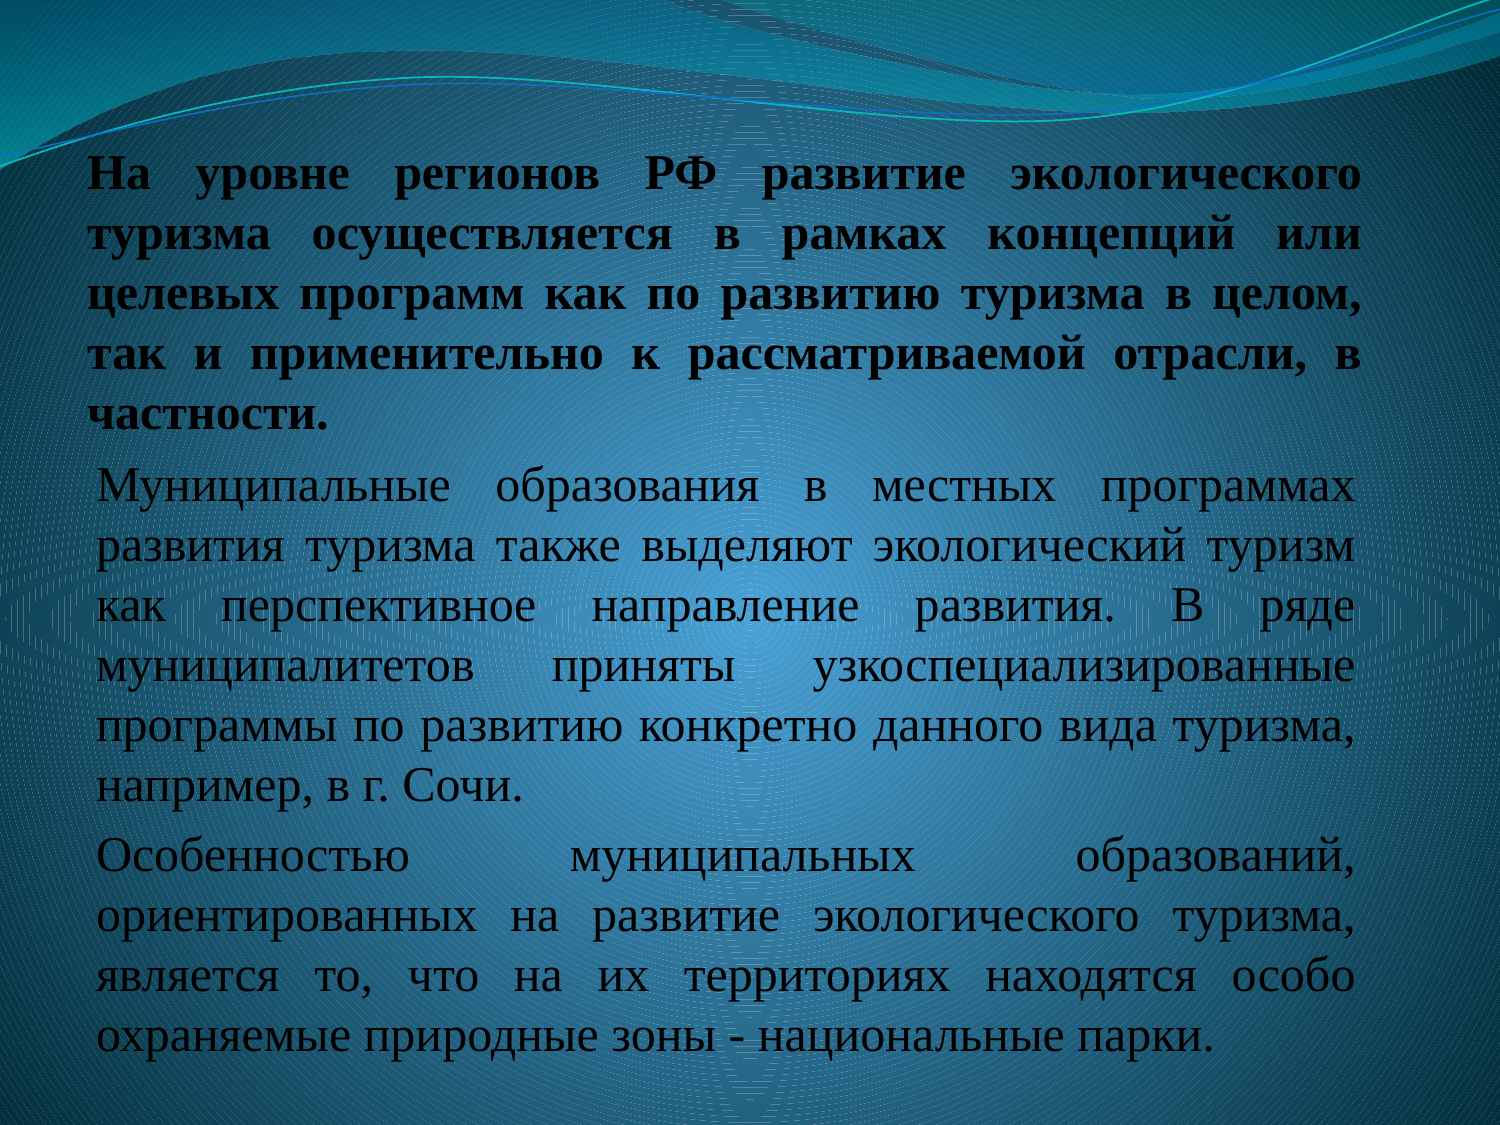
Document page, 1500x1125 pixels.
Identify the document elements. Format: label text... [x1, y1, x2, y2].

title На уровне регионов РФ развитие экологического туризма осуществляется в рамках концепций или целевых программ как по развитию туризма в целом, так и применительно к рассматриваемой отрасли, в частности. [86, 216, 1362, 440]
list Муниципальные образования в местных программах развития туризма также выделяют экологический туризм как перспективное направление развития. В ряде муниципалитетов приняты узкоспециализированные программы по развитию конкретно данного вида туризма, например, в г. Сочи. Особенностью муниципальных образований, ориентированных на развитие экологического туризма, является то, что на их территориях находятся особо охраняемые природные зоны - национальные парки. [88, 444, 1364, 693]
